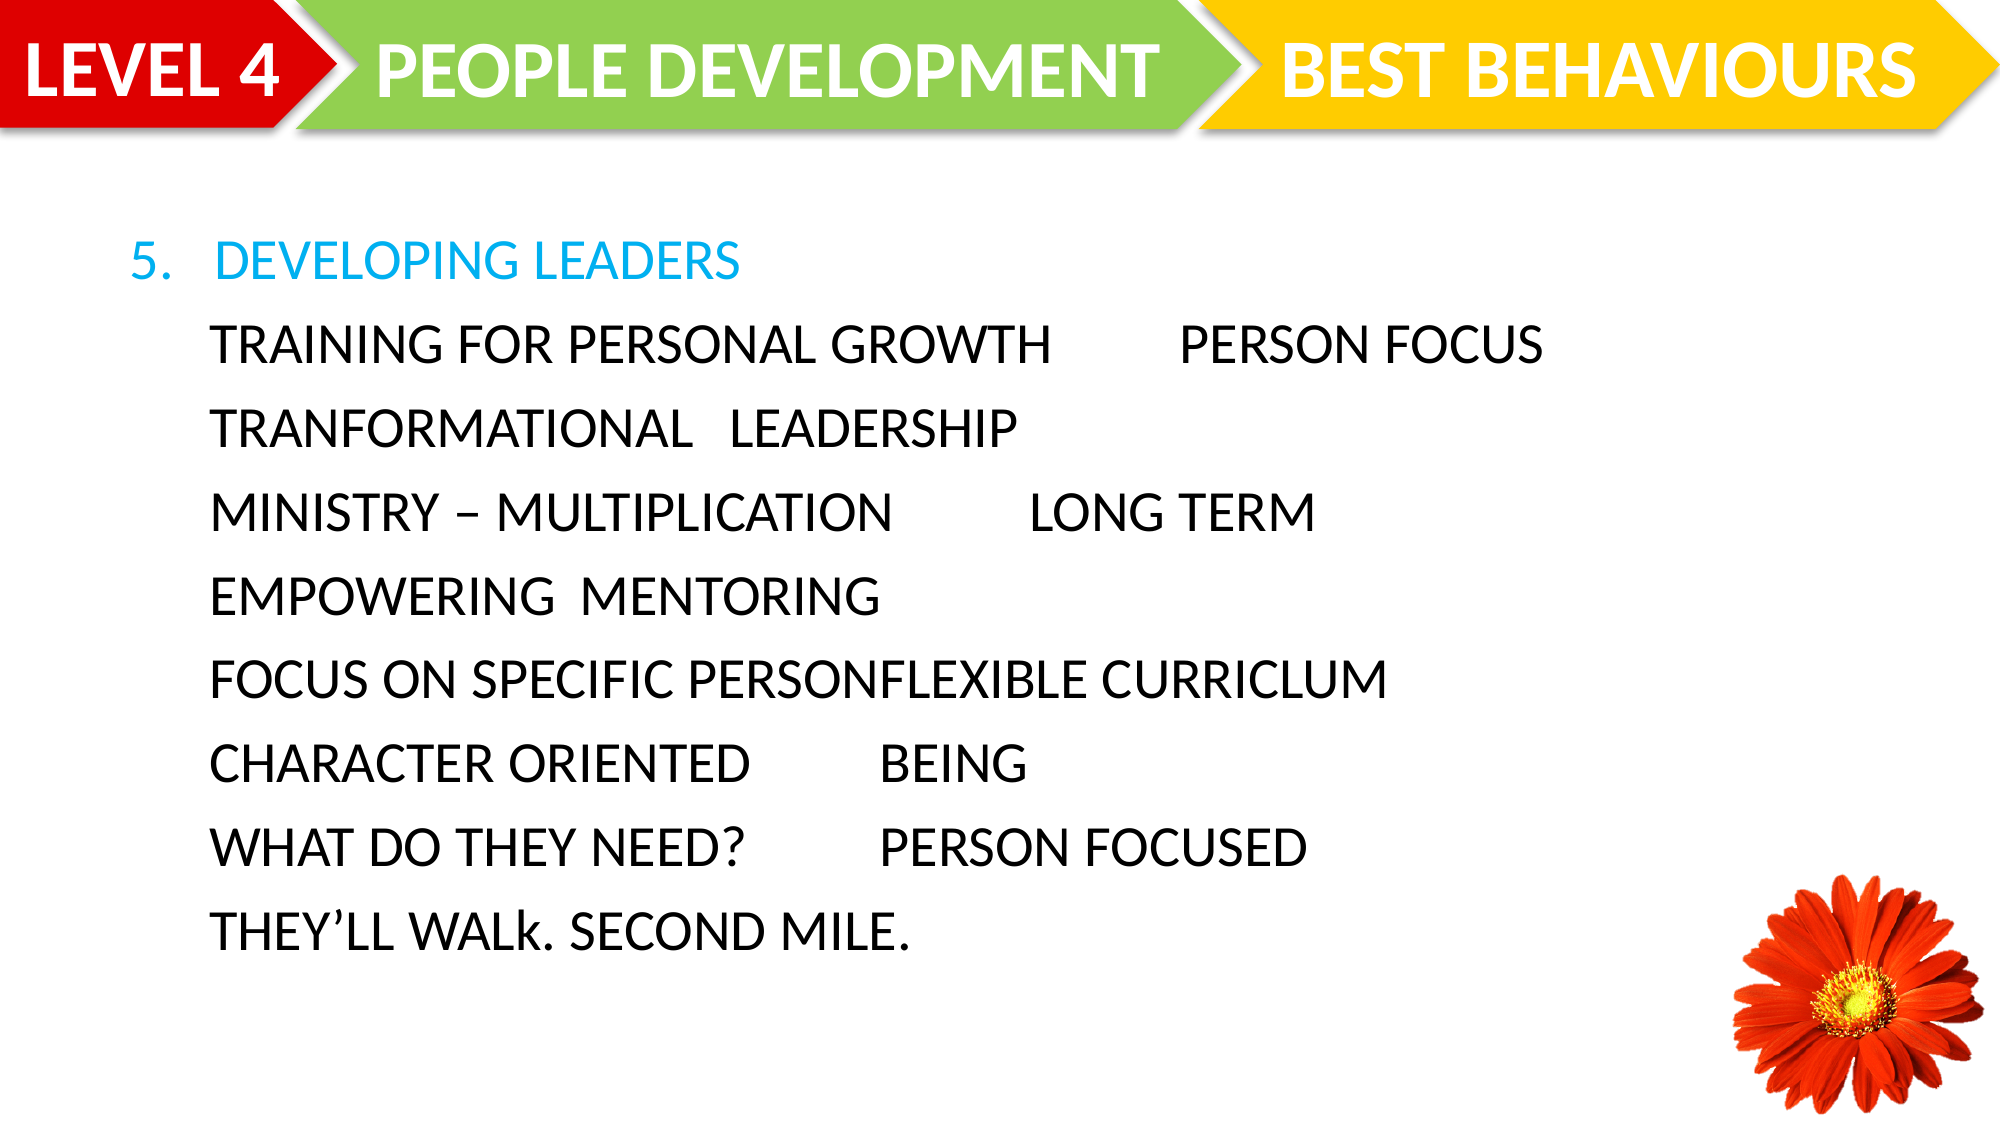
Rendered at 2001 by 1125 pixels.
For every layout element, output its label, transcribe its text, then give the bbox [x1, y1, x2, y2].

text_box LEVEL 4 [0, 0, 339, 129]
picture [1709, 843, 2000, 1125]
text_box PEOPLE DEVELOPMENT [293, 0, 1244, 131]
text_box BEST BEHAVIOURS [1195, 0, 2000, 131]
list DEVELOPING LEADERS TRAINING FOR PERSONAL GROWTH PERSON FOCUS TRANFORMATIONAL LEADERSHIP MINISTRY – MULTIPLICATION LONG TERM EMPOWERING MENTORING FOCUS ON SPECIFIC PERSON FLEXIBLE CURRICLUM CHARACTER ORIENTED BEING WHAT DO THEY NEED? PERSON FOCUSED THEY’LL WALk. SECOND MILE. [114, 221, 1840, 975]
